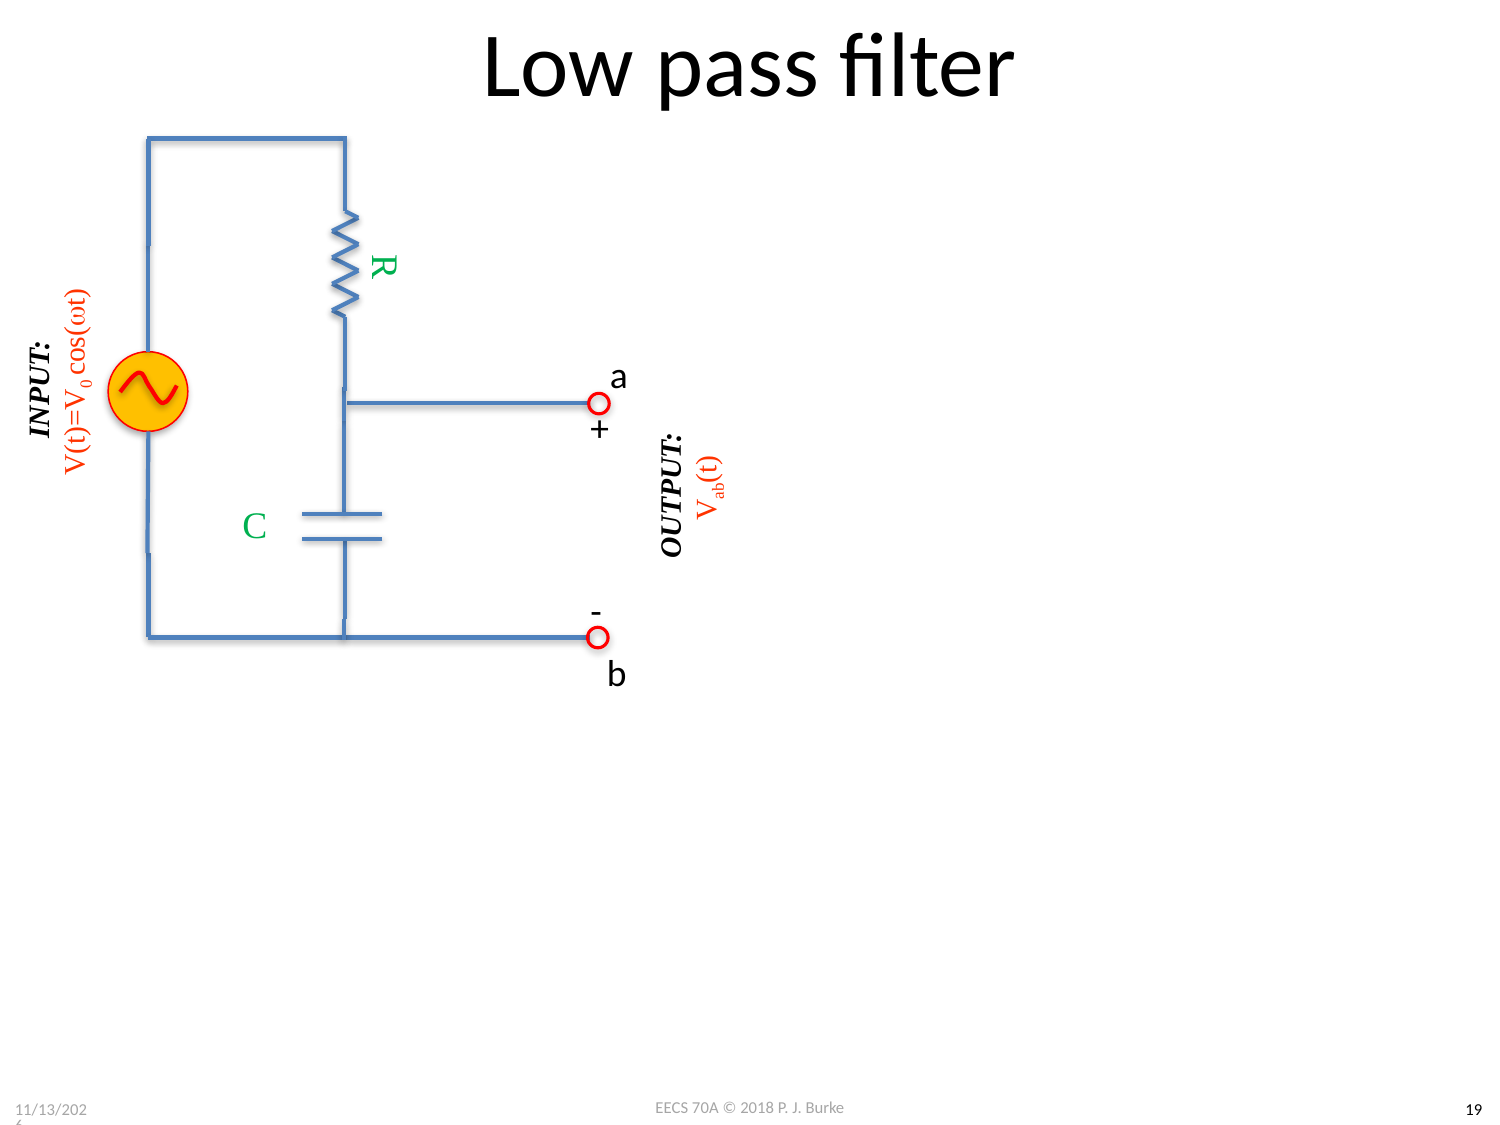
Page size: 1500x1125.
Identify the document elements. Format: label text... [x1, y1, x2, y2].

text_box + [575, 396, 625, 456]
text_box C [165, 468, 345, 579]
text_box b [592, 641, 642, 702]
text_box a [595, 344, 643, 404]
text_box OUTPUT: Vab(t) [643, 329, 735, 647]
text_box - [575, 579, 617, 640]
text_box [331, 137, 451, 415]
title Low pass filter [75, 0, 1425, 154]
text_box INPUT: V(t)=V0 cos(wt) [11, 223, 104, 541]
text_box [107, 242, 189, 554]
